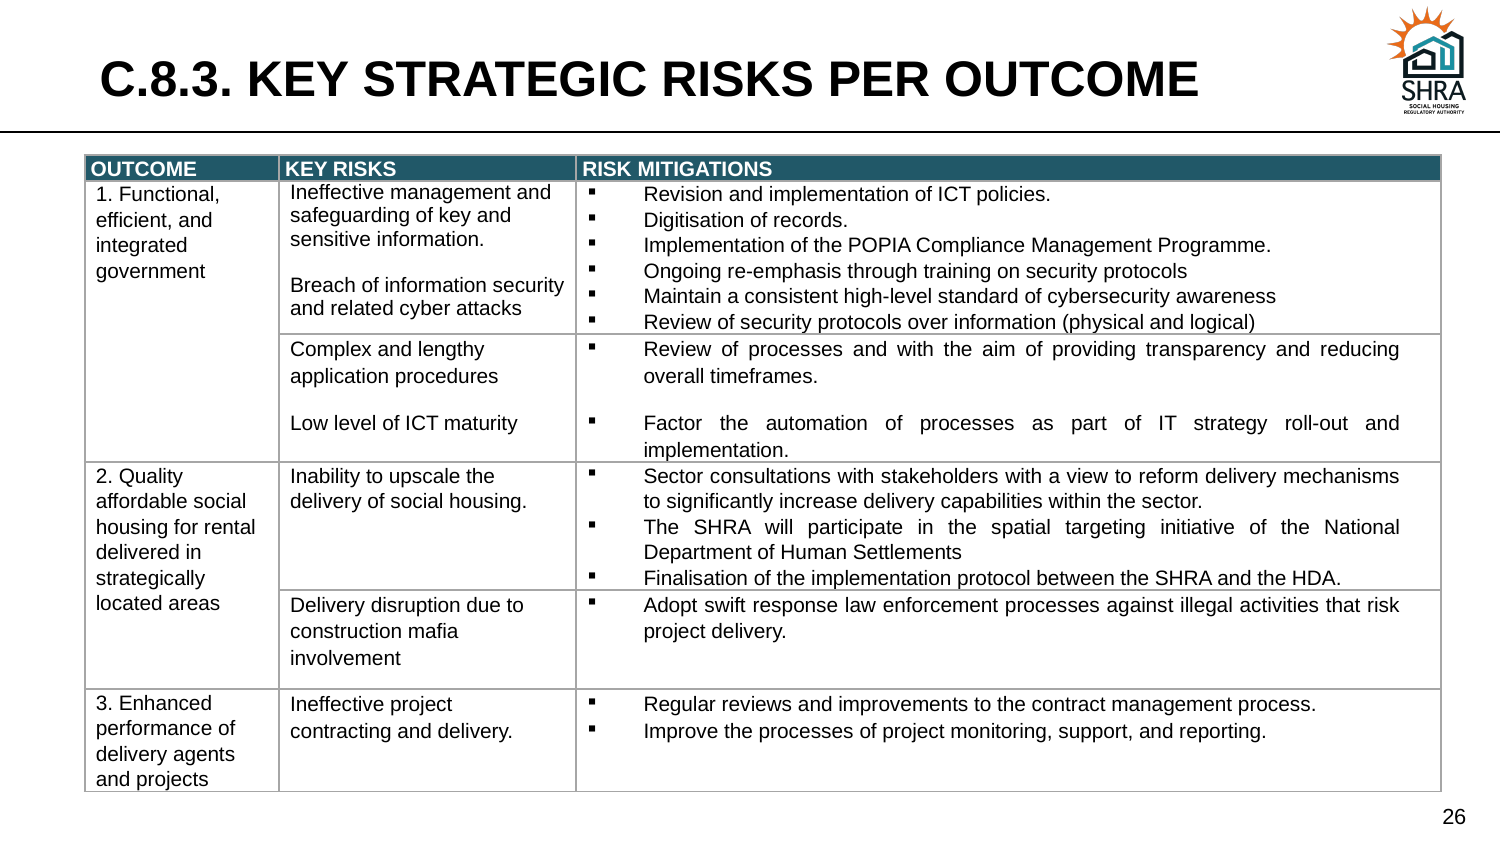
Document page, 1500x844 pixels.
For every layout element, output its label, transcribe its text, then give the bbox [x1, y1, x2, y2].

table_cell Ineffective management and safeguarding of key and sensitive information. Breach of information security and related cyber attacks [280, 182, 575, 333]
picture [1380, 0, 1481, 124]
table_header OUTCOME [86, 156, 278, 180]
table_cell Revision and implementation of ICT policies. Digitisation of records. Implementation of the POPIA Compliance Management Programme. Ongoing re-emphasis through training on security protocols Maintain a consistent high-level standard of cybersecurity awareness Review of security protocols over information (physical and logical) [577, 182, 1440, 333]
table_cell Adopt swift response law enforcement processes against illegal activities that risk project delivery. [577, 591, 1440, 688]
table_cell Regular reviews and improvements to the contract management process. Improve the processes of project monitoring, support, and reporting. [577, 690, 1440, 791]
title C.8.3. KEY STRATEGIC RISKS PER OUTCOME [84, 26, 1271, 136]
table_cell Inability to upscale the delivery of social housing. [280, 463, 575, 589]
table_cell Sector consultations with stakeholders with a view to reform delivery mechanisms to significantly increase delivery capabilities within the sector. The SHRA will participate in the spatial targeting initiative of the National Department of Human Settlements Finalisation of the implementation protocol between the SHRA and the HDA. [577, 463, 1440, 589]
table_header Risk MitigationS [577, 156, 1440, 180]
table_cell Ineffective project contracting and delivery. [280, 690, 575, 791]
table_cell Delivery disruption due to construction mafia involvement [280, 591, 575, 688]
table_cell Complex and lengthy application procedures Low level of ICT maturity [280, 335, 575, 461]
table_cell Review of processes and with the aim of providing transparency and reducing overall timeframes. Factor the automation of processes as part of IT strategy roll-out and implementation. [577, 335, 1440, 461]
table_cell 2. Quality affordable social housing for rental delivered in strategically located areas [86, 463, 278, 688]
table_cell 3. Enhanced performance of delivery agents and projects [86, 690, 278, 791]
table_cell 1. Functional, efficient, and integrated government [86, 182, 278, 461]
table_header KEY RISKS [280, 156, 575, 180]
